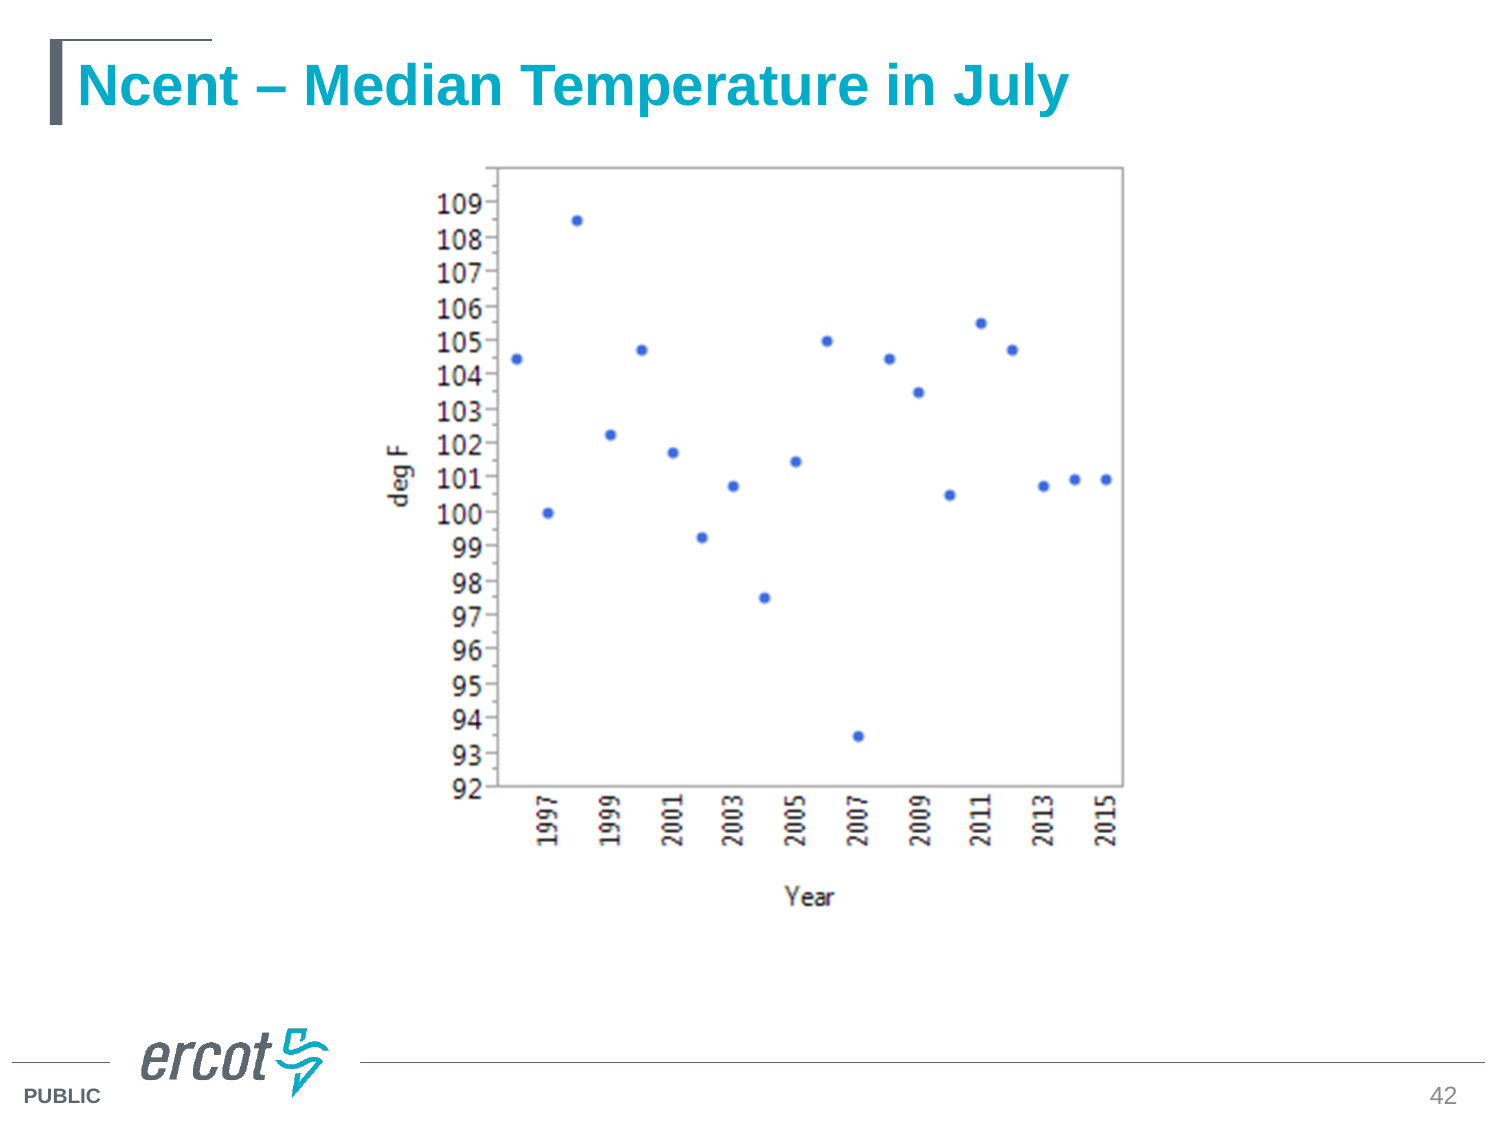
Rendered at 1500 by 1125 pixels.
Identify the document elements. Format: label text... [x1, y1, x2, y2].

picture [356, 149, 1144, 976]
picture [137, 1024, 332, 1100]
title Ncent – Median Temperature in July [62, 39, 1450, 125]
slide_number 42 [1400, 1076, 1488, 1113]
